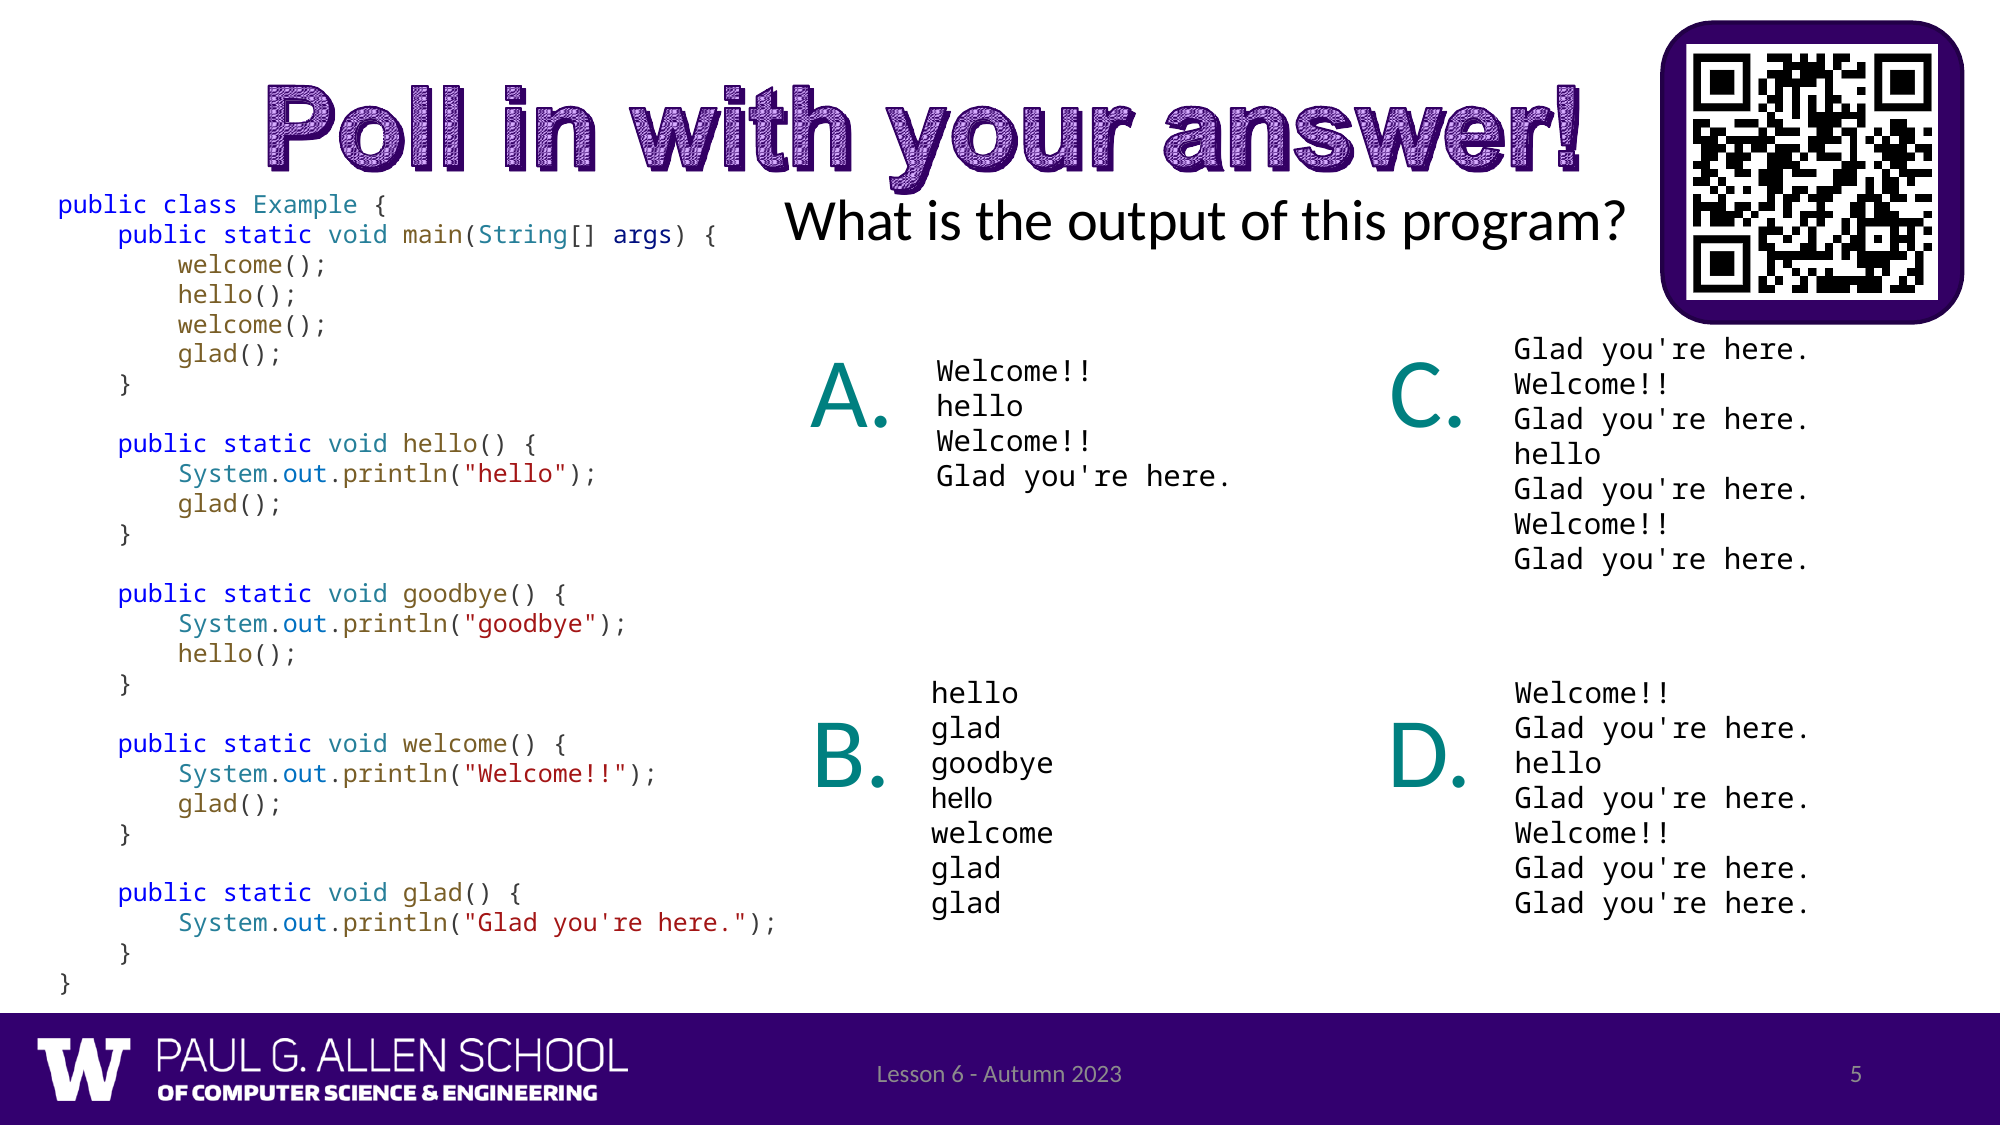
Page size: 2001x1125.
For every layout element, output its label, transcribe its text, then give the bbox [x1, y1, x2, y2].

text_box hello glad goodbye hello welcome glad glad [916, 666, 1345, 927]
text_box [1659, 20, 1965, 325]
title What is the output of this program? [931, 121, 1639, 311]
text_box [267, 84, 1580, 195]
text_box public class Example { public static void main(String[] args) { welcome(); hello(); welcome(); glad(); } public static void hello() { System.out.println("hello"); glad(); } public static void goodbye() { System.out.println("goodbye"); hello(); } public static void welcome() { System.out.println("Welcome!!"); glad(); } public static void glad() { System.out.println("Glad you're here."); } } [43, 180, 931, 1005]
text_box Welcome!! Glad you're here. hello Glad you're here. Welcome!! Glad you're here. Glad you're here. [1499, 666, 1929, 927]
picture [0, 1013, 2000, 1125]
text_box Welcome!! hello Welcome!! Glad you're here. [921, 345, 1350, 500]
footer Lesson 6 - Autumn 2023 [662, 1042, 1338, 1103]
text_box D. [1385, 685, 1477, 808]
slide_number 5 [1412, 1042, 1863, 1103]
text_box A. C. [931, 325, 1468, 448]
text_box Glad you're here. Welcome!! Glad you're here. hello Glad you're here. Welcome!! Glad you're here. [1499, 322, 1928, 583]
